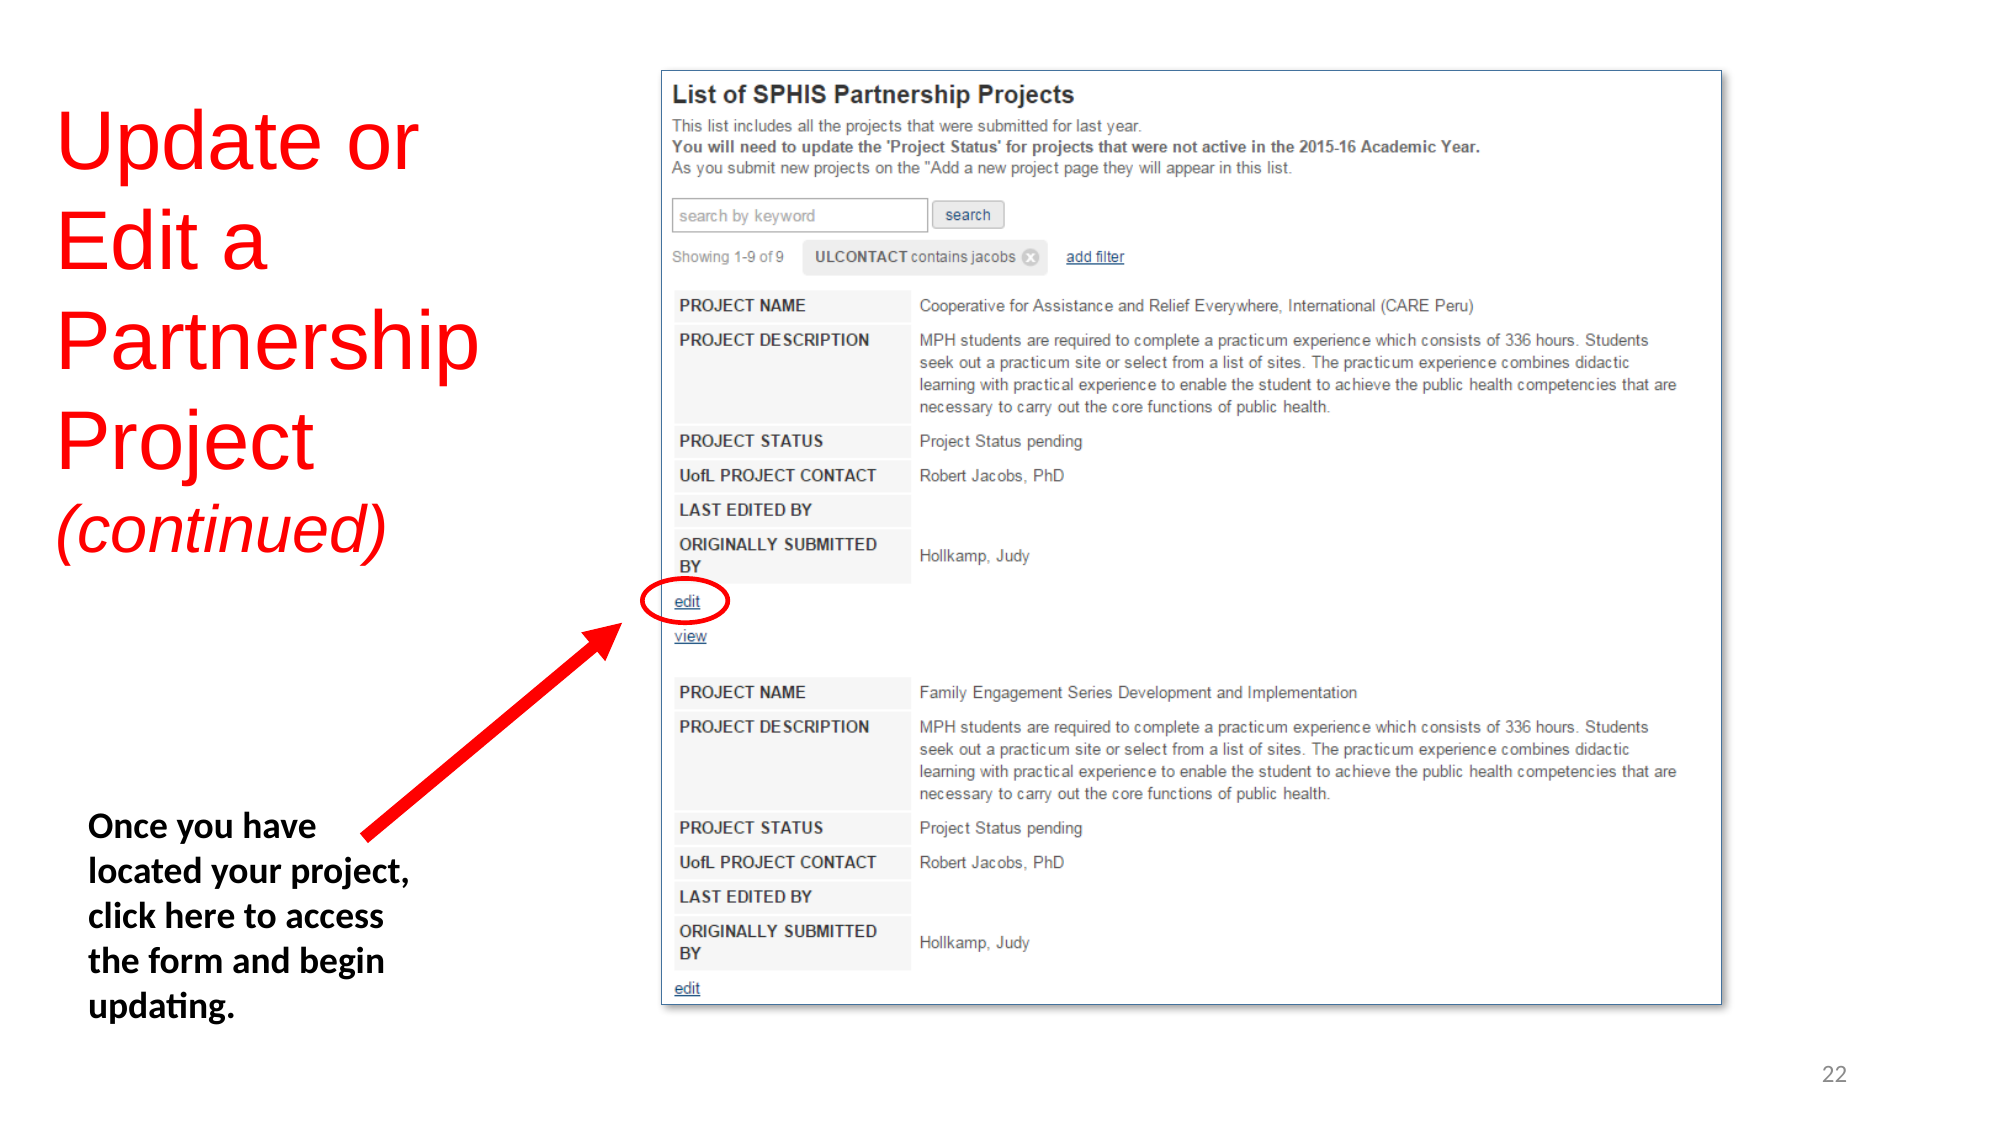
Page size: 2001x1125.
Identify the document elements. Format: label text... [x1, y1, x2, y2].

text_box Once you have located your project, click here to access the form and begin updating. [73, 793, 433, 1033]
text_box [363, 622, 623, 839]
picture [661, 70, 1722, 1005]
slide_number 22 [1412, 1042, 1863, 1103]
text_box [641, 581, 661, 620]
text_box Update or Edit a Partnership Project (continued) [40, 78, 541, 574]
